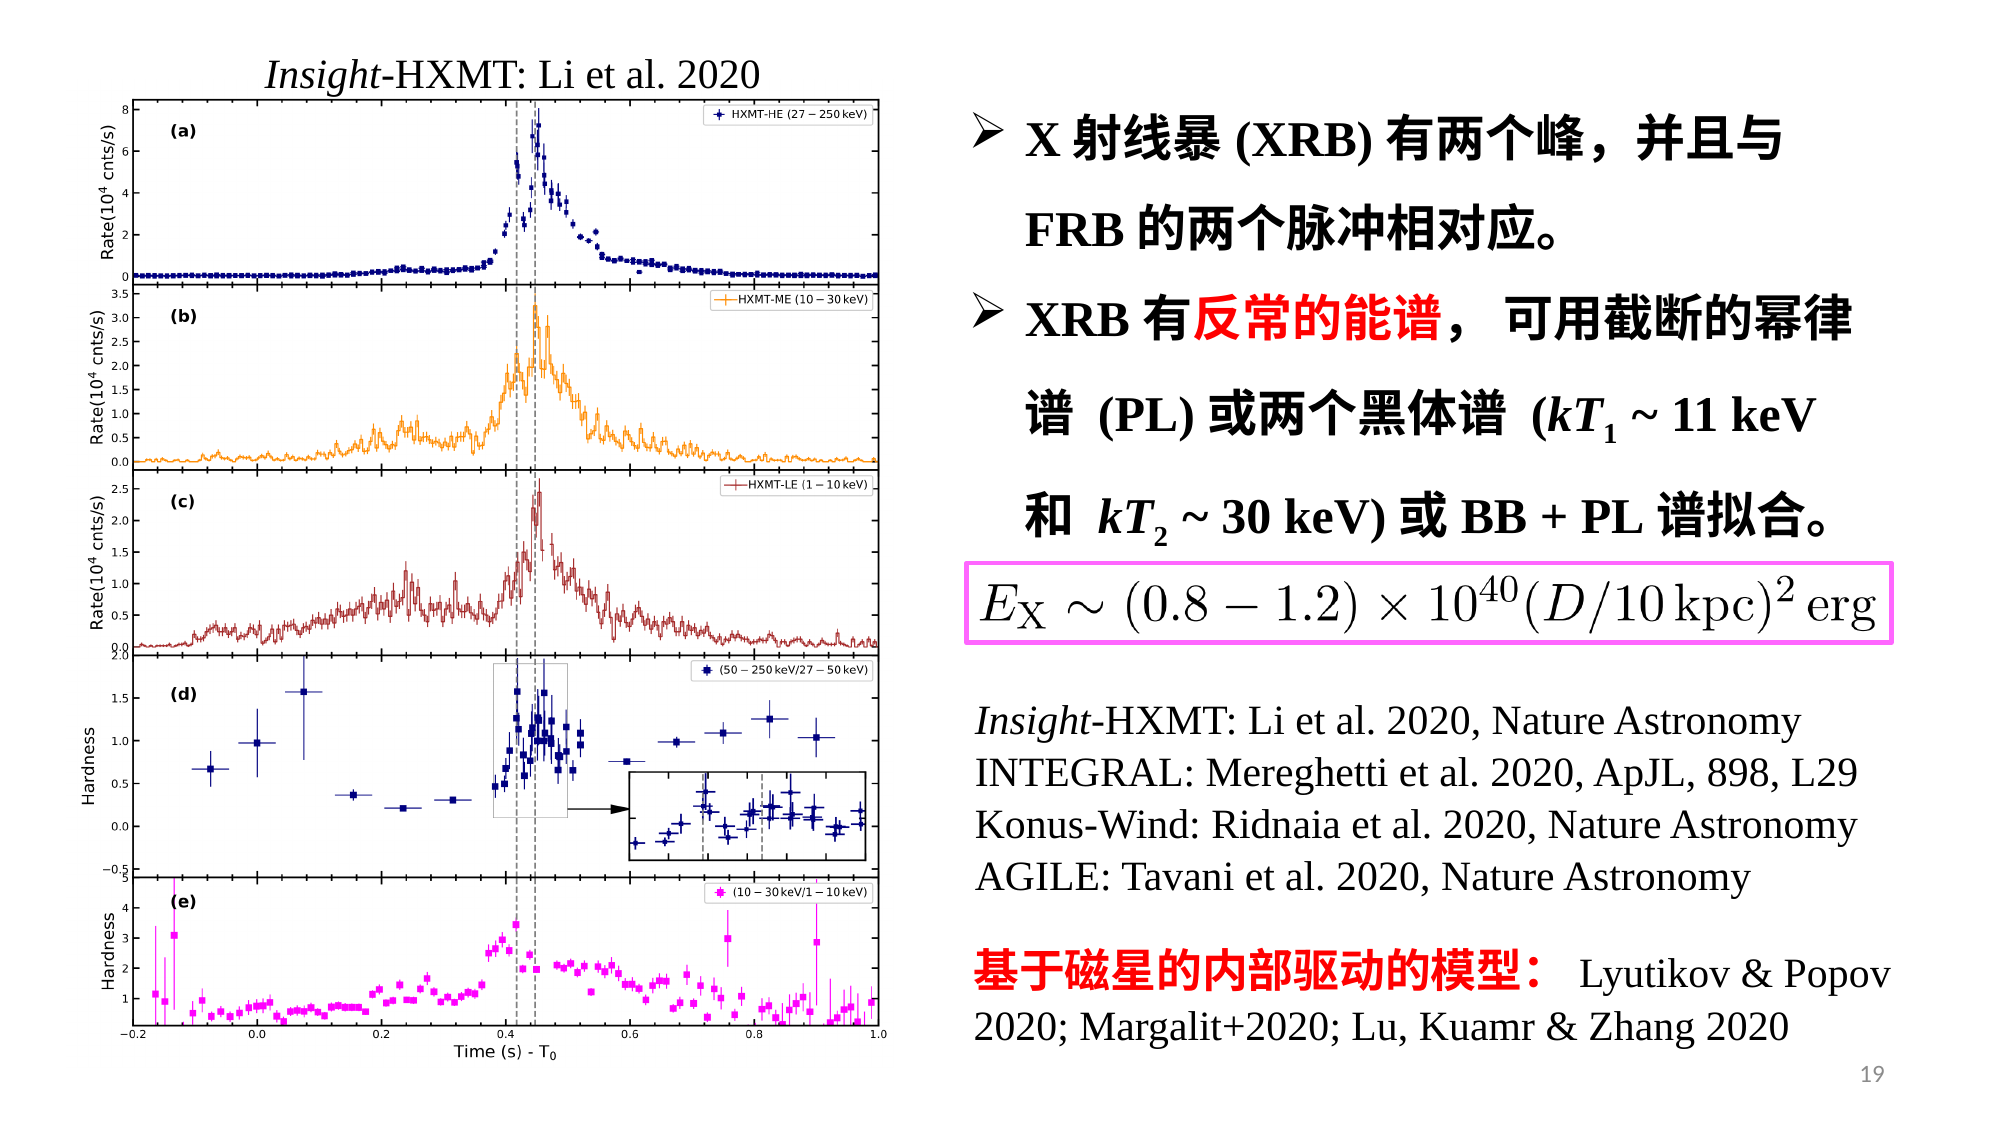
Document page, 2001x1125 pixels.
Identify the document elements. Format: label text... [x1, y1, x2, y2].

slide_number 19 [1433, 1042, 1900, 1103]
text_box Insight-HXMT: Li et al. 2020, Nature Astronomy INTEGRAL: Mereghetti et al. 2020, ApJL, 898, L29 Konus-Wind: Ridnaia et al. 2020, Nature Astronomy AGILE: Tavani et al. 2020, Nature Astronomy [960, 683, 1928, 907]
picture [968, 565, 1890, 641]
picture [65, 79, 894, 1069]
text_box 基于磁星的内部驱动的模型：Lyutikov & Popov 2020; Margalit+2020; Lu, Kuamr & Zhang 2020 [958, 937, 1929, 1057]
text_box Insight-HXMT: Li et al. 2020 [249, 39, 812, 77]
text_box X射线暴(XRB)有两个峰，并且与FRB的两个脉冲相对应。 XRB有反常的能谱， 可用截断的幂律谱 (PL) 或两个黑体谱 (kT1 ~ 11 keV和 kT2 ~ 30 keV)或BB + PL谱拟合。 [953, 69, 1889, 695]
